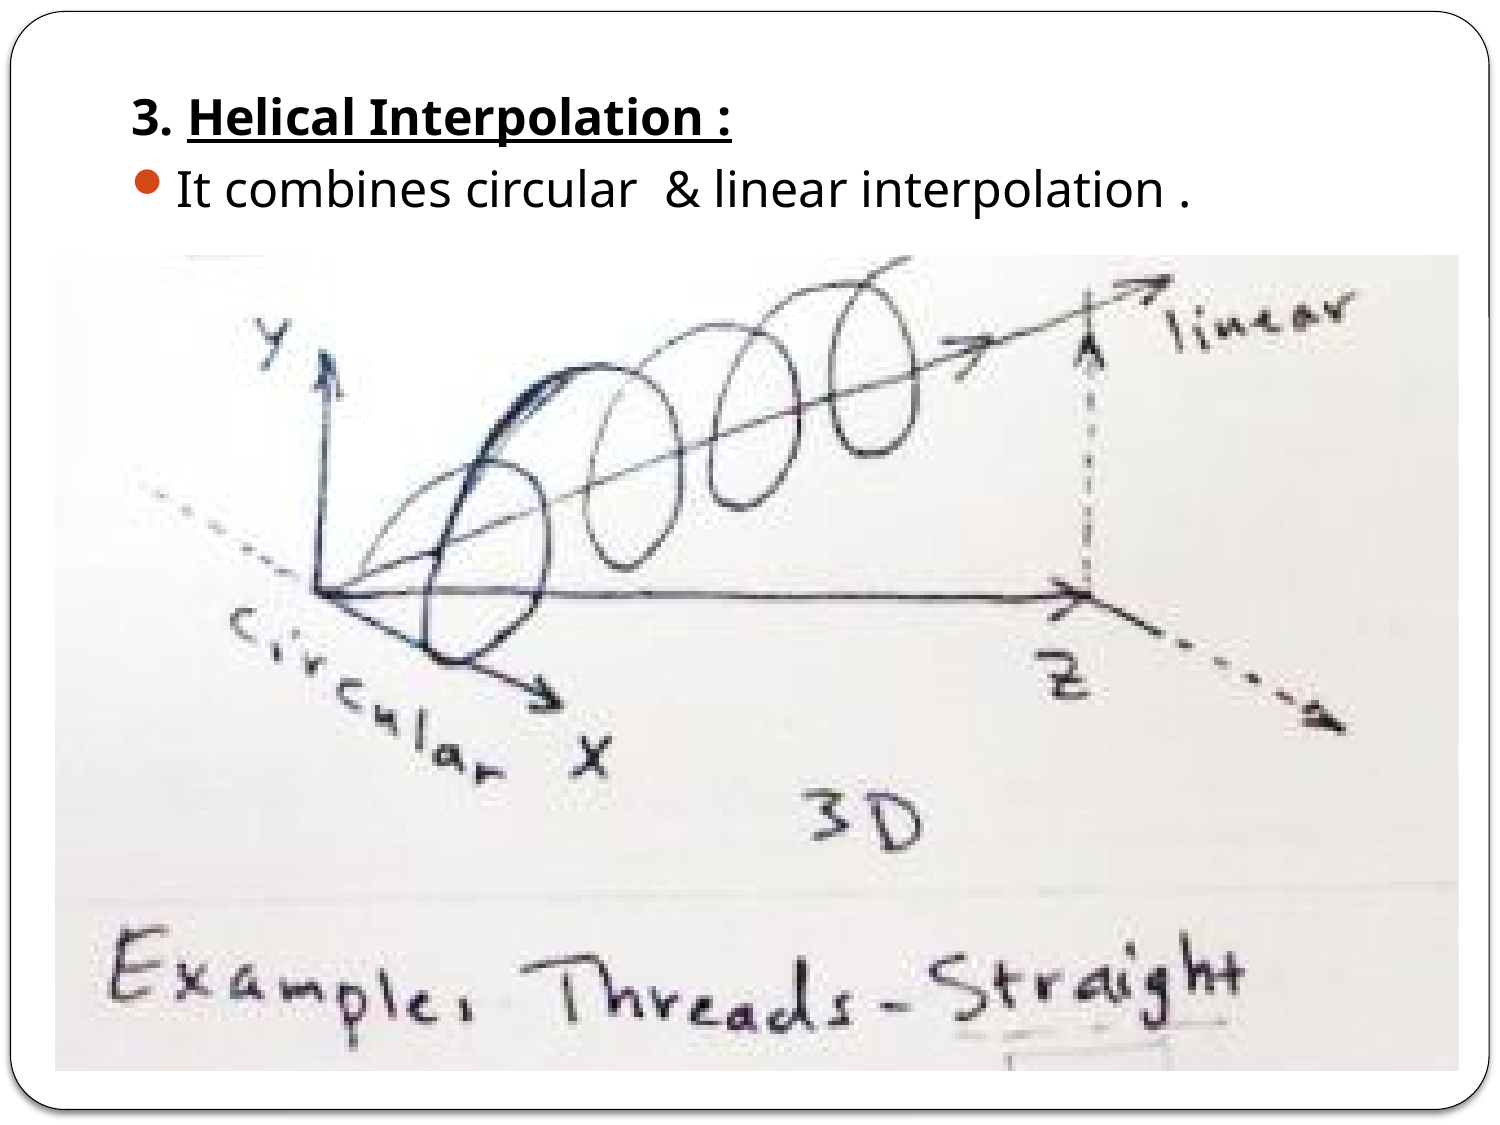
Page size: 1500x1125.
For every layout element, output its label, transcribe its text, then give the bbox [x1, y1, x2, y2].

picture [51, 255, 1459, 1071]
list 3. Helical Interpolation : It combines circular & linear interpolation . [116, 78, 1392, 253]
